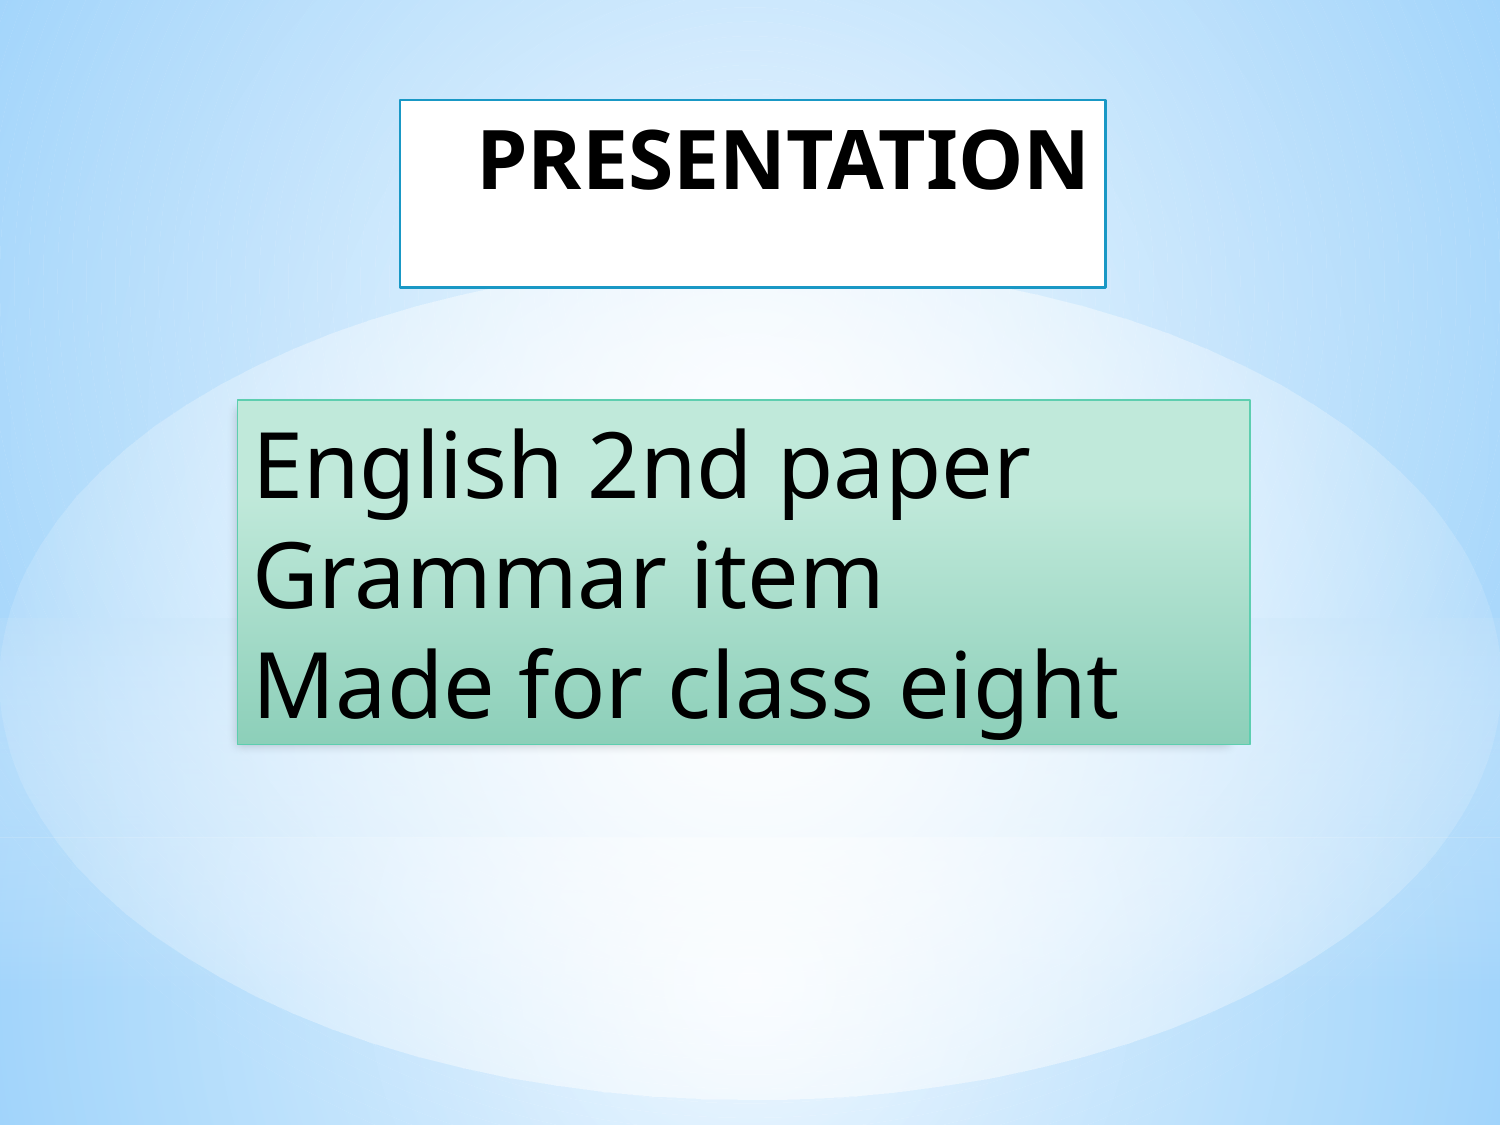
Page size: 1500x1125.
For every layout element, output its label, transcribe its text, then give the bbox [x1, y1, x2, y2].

title PRESENTATION [399, 99, 1107, 289]
text_box English 2nd paper Grammar item Made for class eight [237, 399, 1251, 745]
